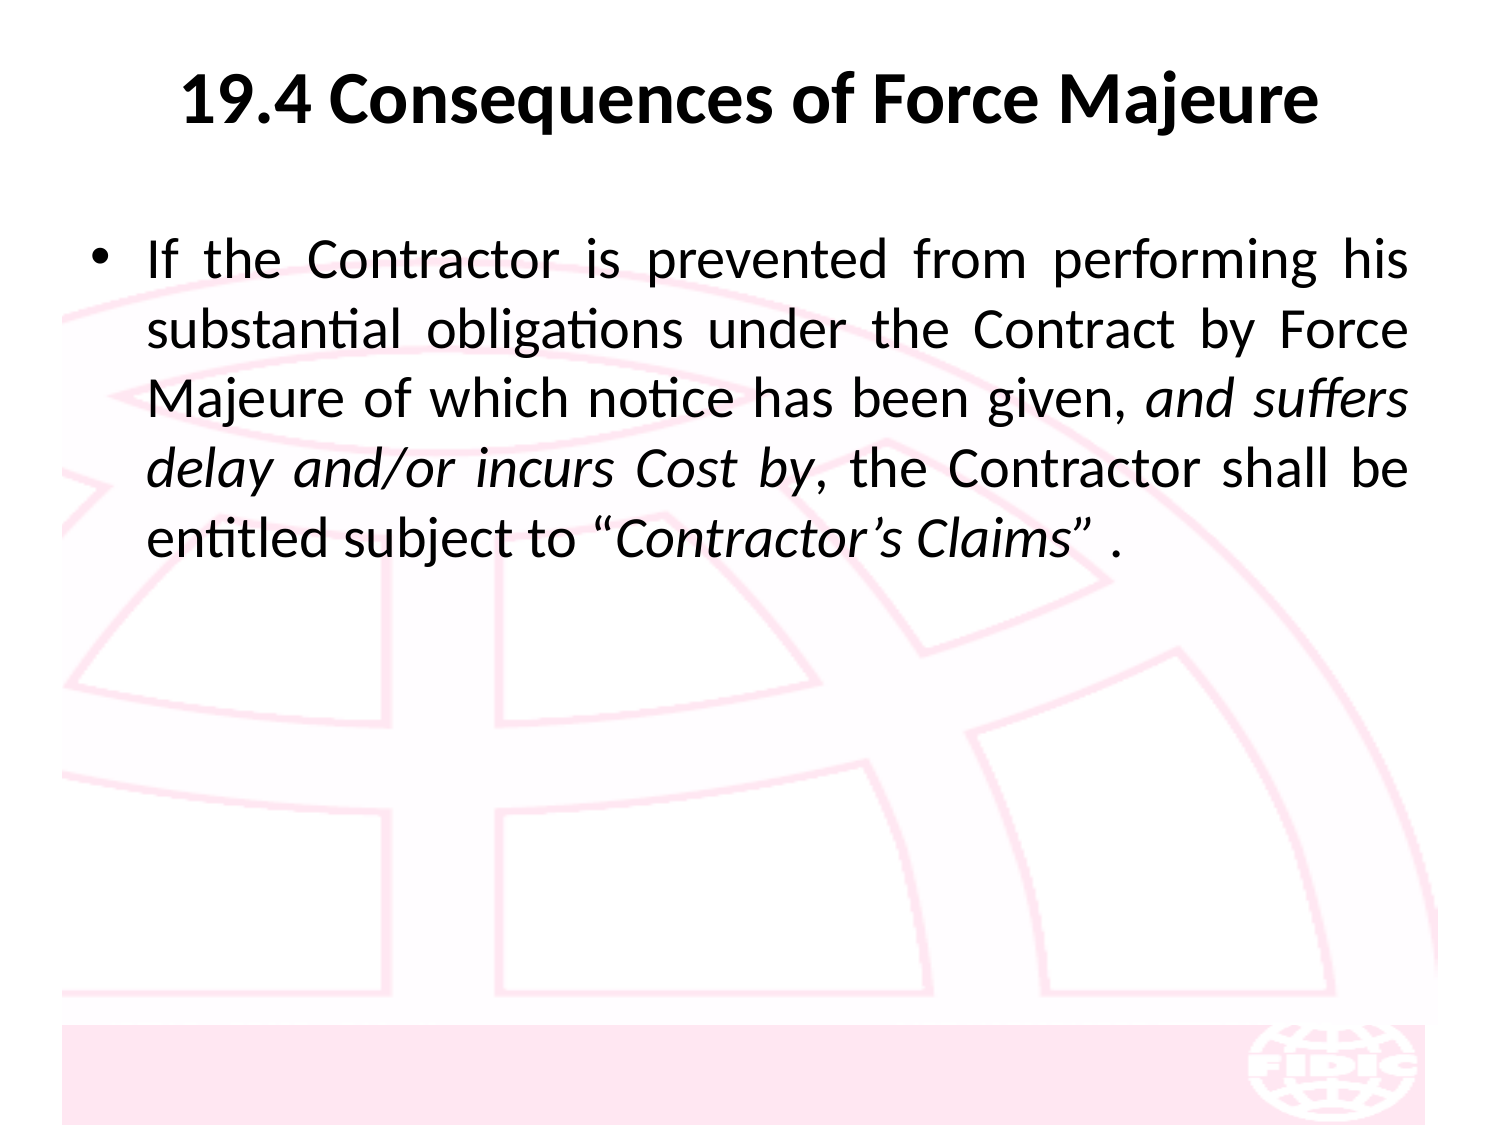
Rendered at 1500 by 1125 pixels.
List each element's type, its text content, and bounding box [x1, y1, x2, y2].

list If the Contractor is prevented from performing his substantial obligations under the Contract by Force Majeure of which notice has been given, and suffers delay and/or incurs Cost by, the Contractor shall be entitled subject to “Contractor’s Claims” . [75, 212, 1425, 1075]
title 19.4 Consequences of Force Majeure [75, 0, 1425, 188]
